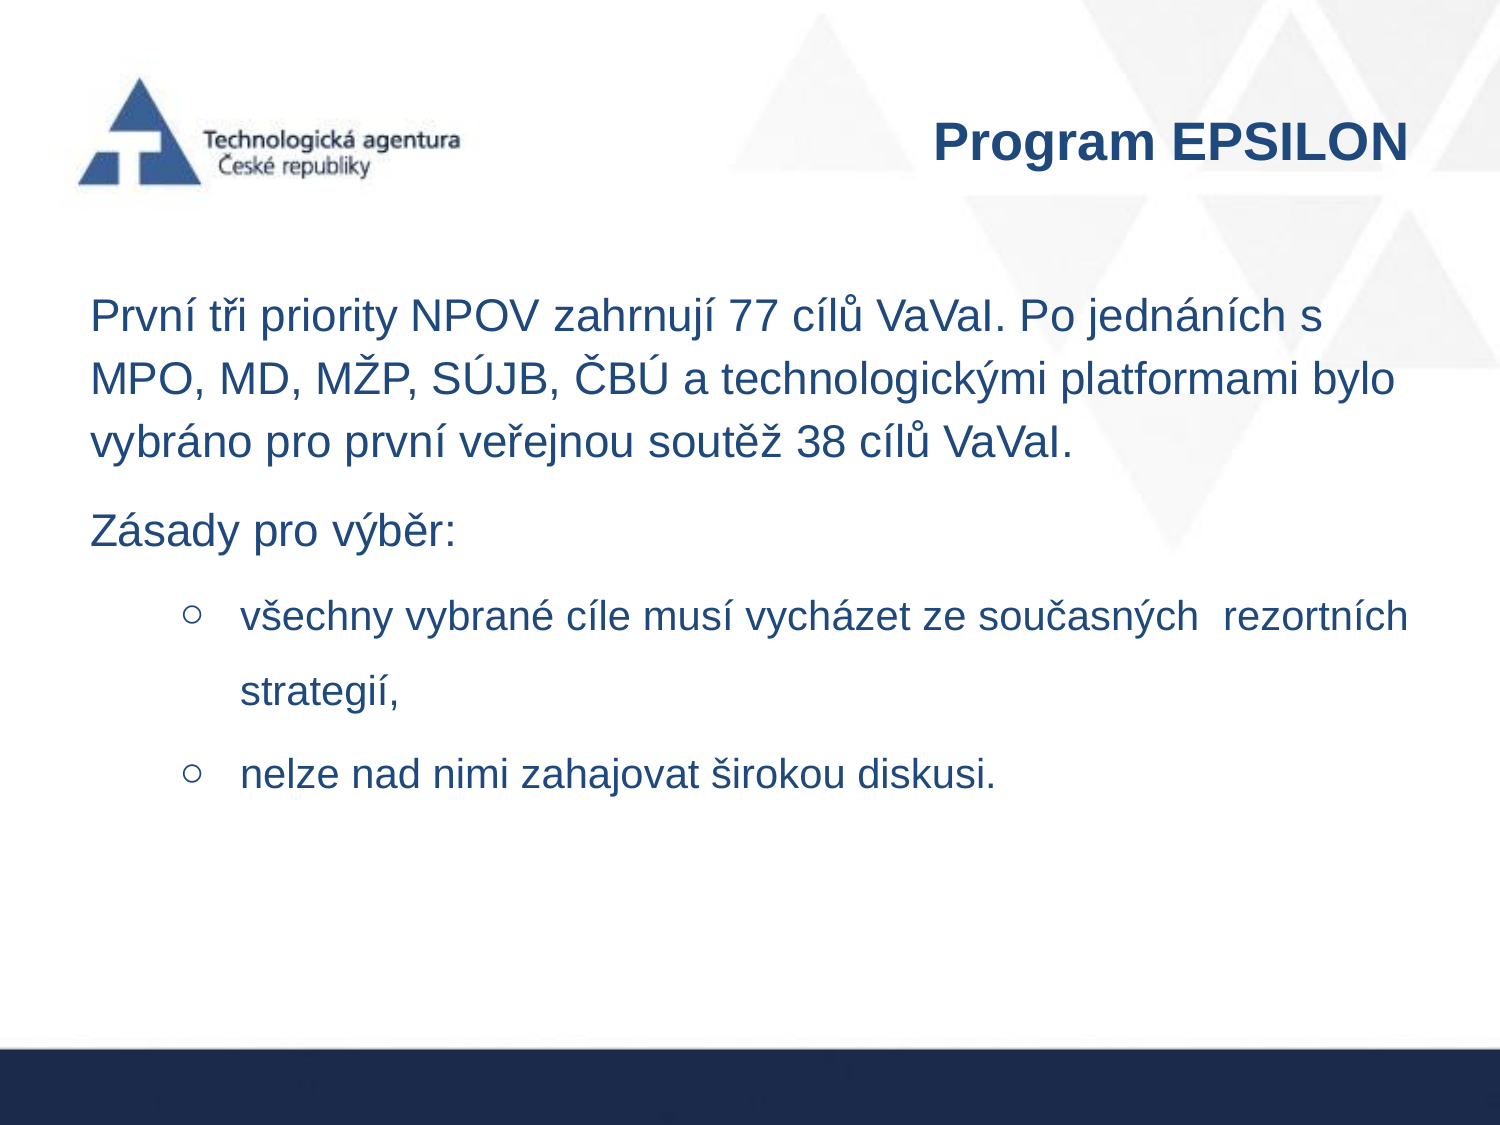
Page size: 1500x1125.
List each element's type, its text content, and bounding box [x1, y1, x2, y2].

title Program EPSILON [75, 45, 1425, 233]
list První tři priority NPOV zahrnují 77 cílů VaVaI. Po jednáních s MPO, MD, MŽP, SÚJB, ČBÚ a technologickými platformami bylo vybráno pro první veřejnou soutěž 38 cílů VaVaI. Zásady pro výběr: všechny vybrané cíle musí vycházet ze současných rezortních strategií, nelze nad nimi zahajovat širokou diskusi. [75, 262, 1425, 1005]
picture [0, 0, 1500, 1125]
